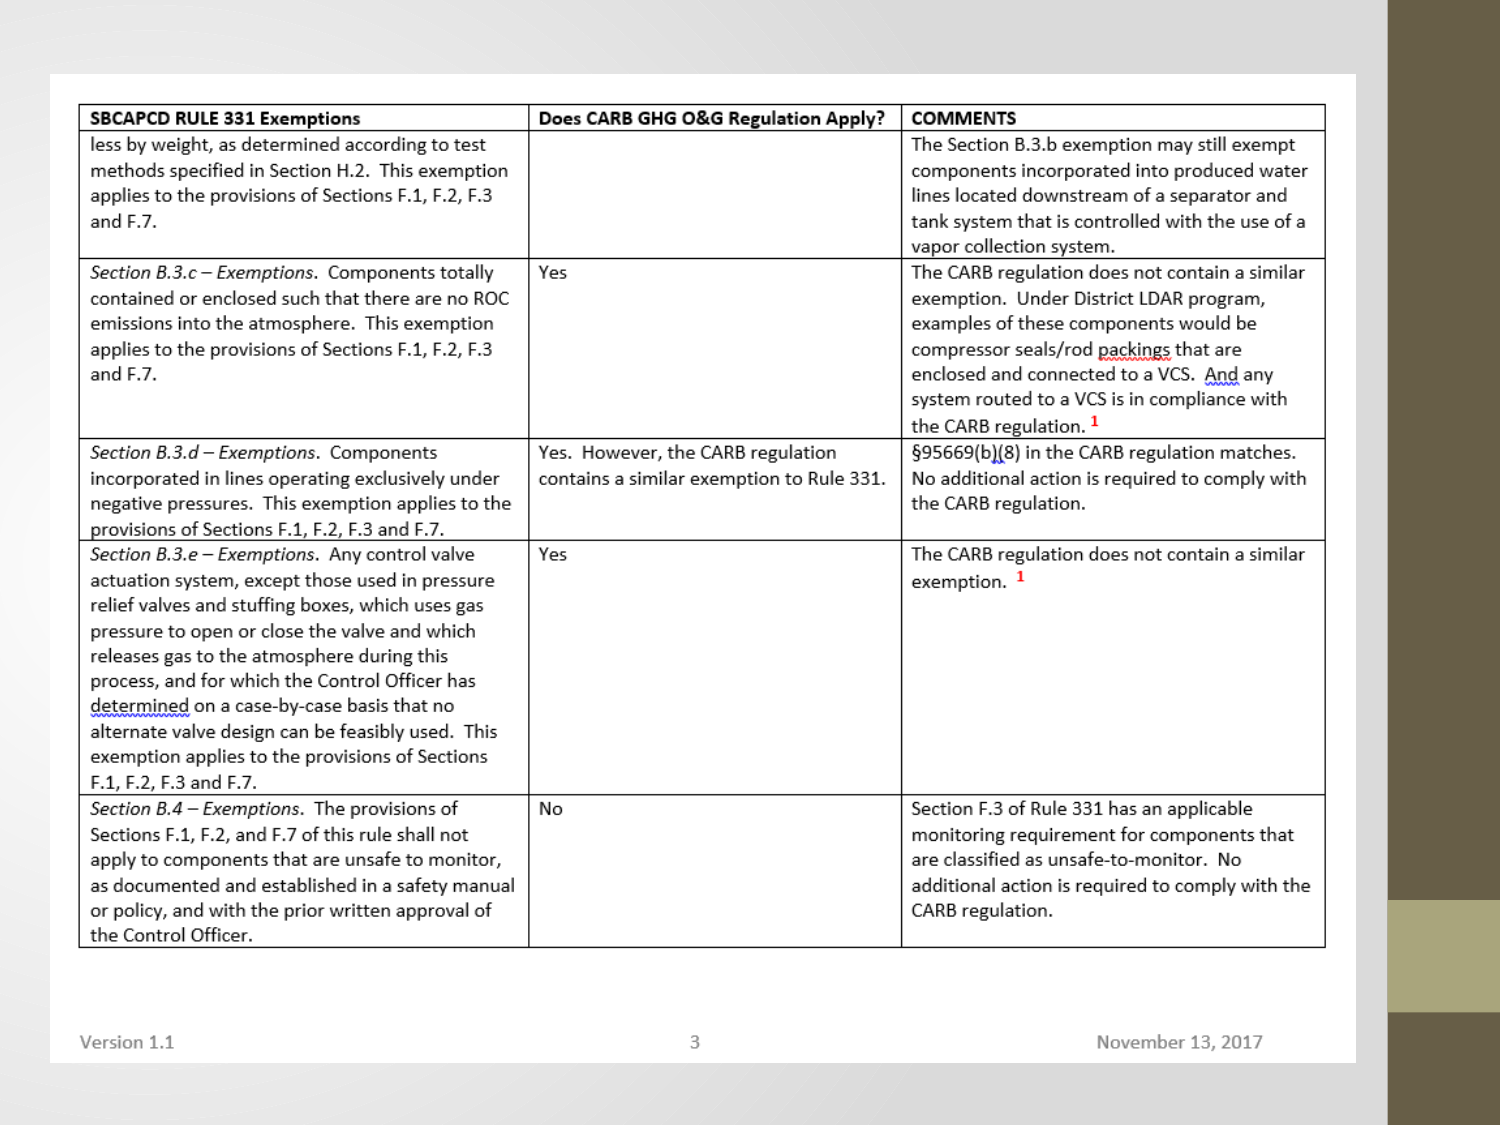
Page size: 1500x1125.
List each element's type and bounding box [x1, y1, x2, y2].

picture [49, 74, 1356, 1063]
